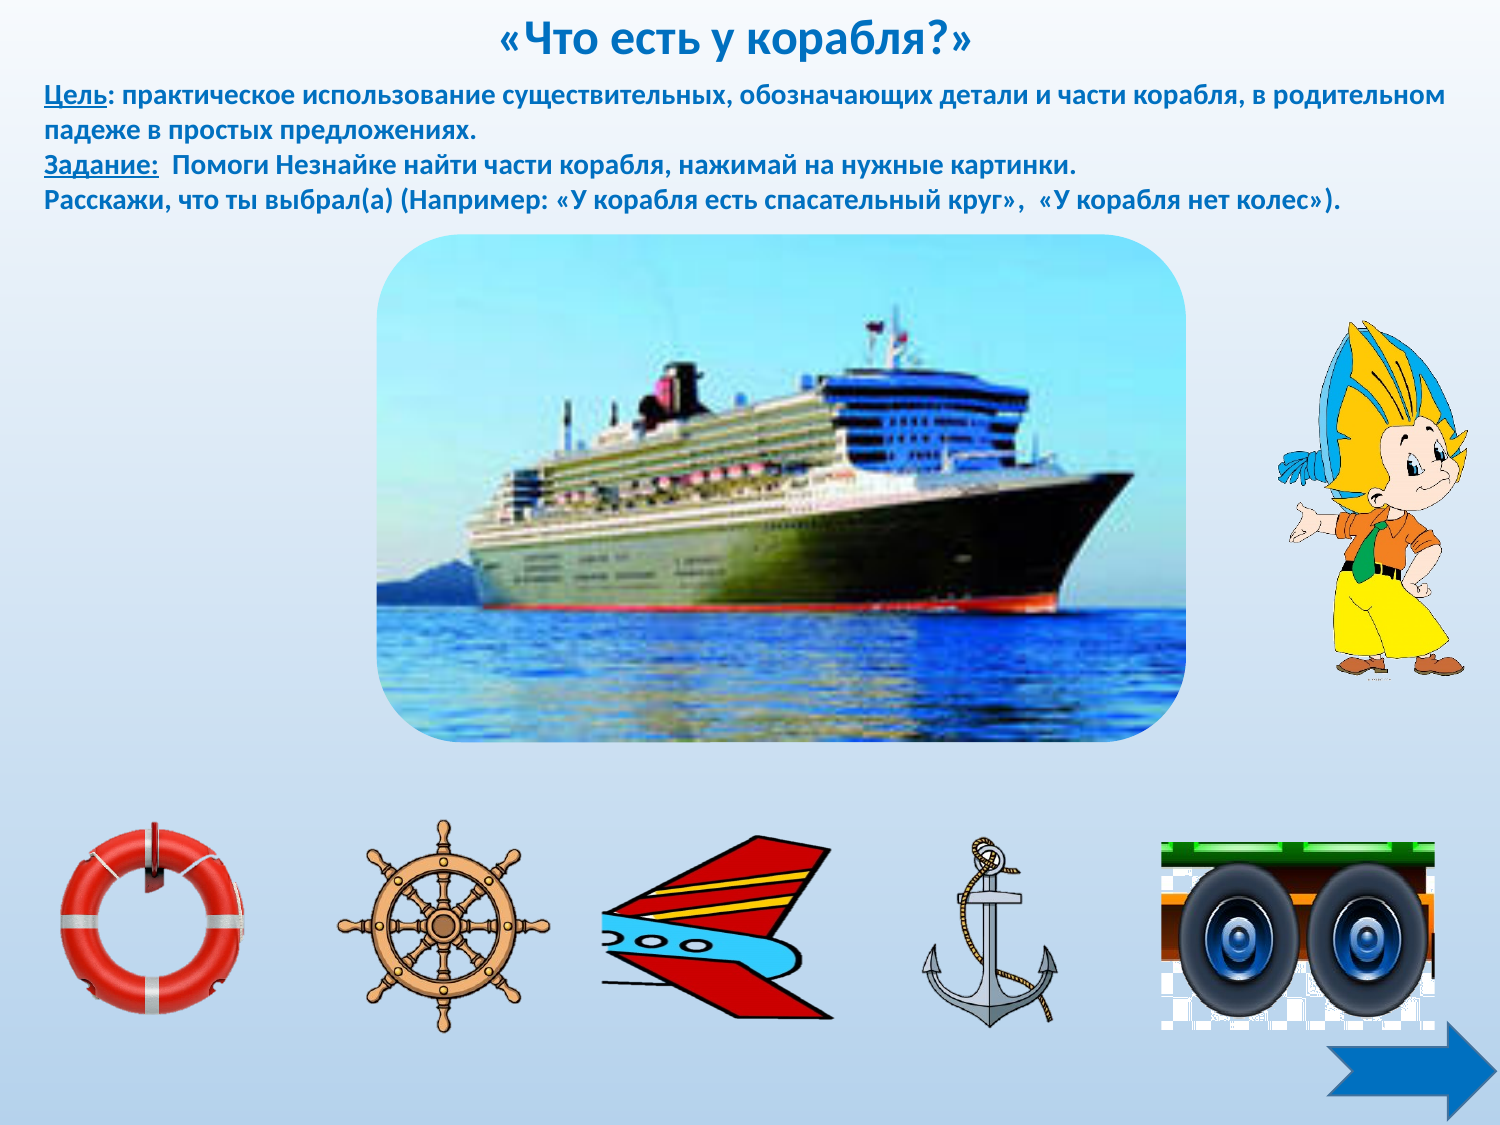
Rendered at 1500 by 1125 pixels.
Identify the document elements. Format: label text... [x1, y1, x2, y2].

picture [600, 825, 860, 1030]
picture [1161, 842, 1435, 1030]
text_box [1326, 1020, 1498, 1122]
picture [1211, 314, 1495, 681]
picture [310, 813, 562, 1038]
text_box Цель: практическое использование существительных, обозначающих детали и части корабля, в родительном падеже в простых предложениях. Задание: Помоги Незнайке найти части корабля, нажимай на нужные картинки. Расскажи, что ты выбрал(а) (Например: «У корабля есть спасательный круг», «У корабля нет колес»). [29, 67, 1471, 223]
picture [376, 234, 1186, 743]
picture [870, 824, 1068, 1038]
picture [30, 808, 273, 1052]
title «Что есть у корабля?» [252, 4, 1223, 67]
